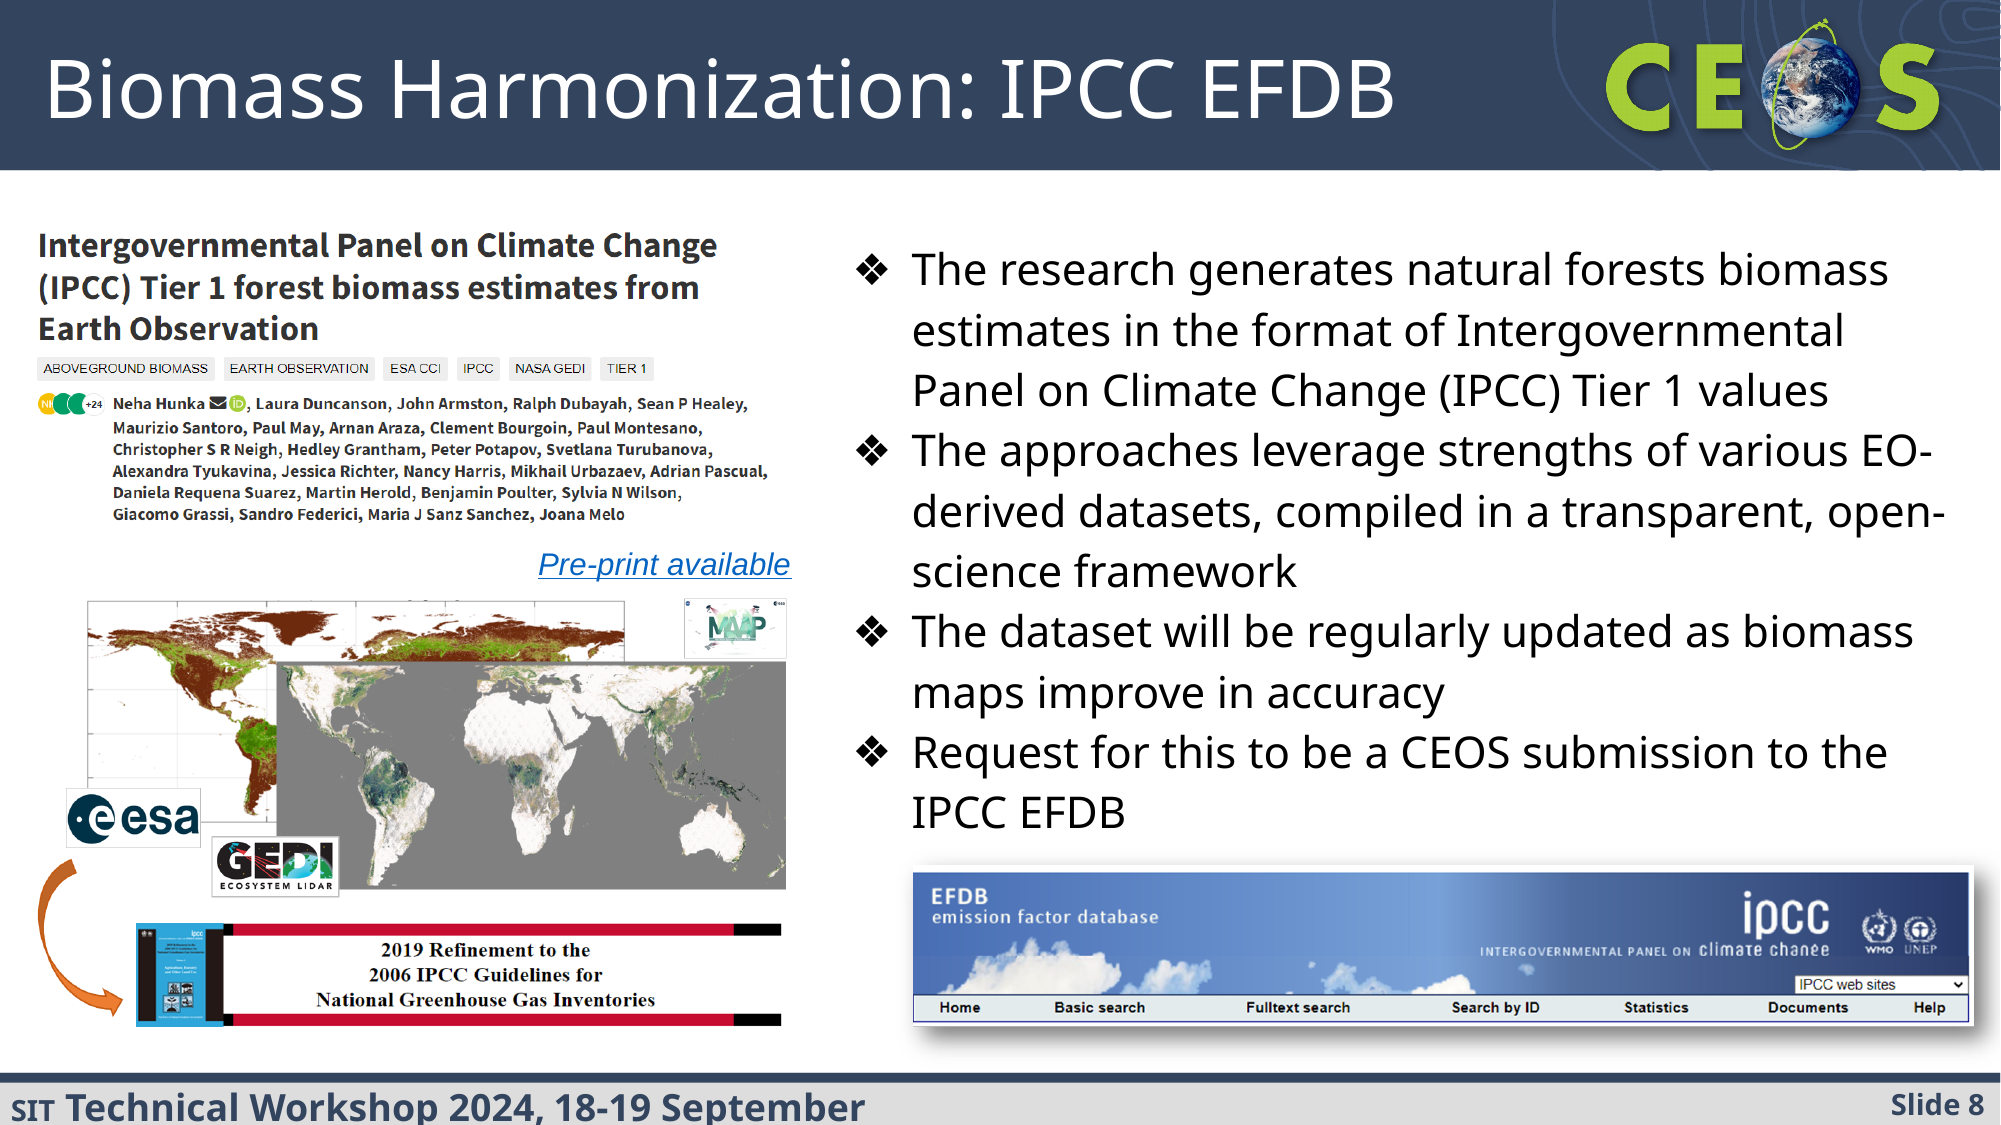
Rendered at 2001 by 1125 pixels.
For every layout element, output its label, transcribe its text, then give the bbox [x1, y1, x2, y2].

picture [28, 226, 801, 533]
text_box Pre-print available [523, 529, 861, 597]
picture [23, 597, 796, 1031]
picture [1606, 18, 1939, 150]
title Biomass Harmonization: IPCC EFDB [28, 41, 1569, 170]
list The research generates natural forests biomass estimates in the format of Intergovernmental Panel on Climate Change (IPCC) Tier 1 values The approaches leverage strengths of various EO-derived datasets, compiled in a transparent, open-science framework The dataset will be regularly updated as biomass maps improve in accuracy Request for this to be a CEOS submission to the IPCC EFDB [821, 226, 1982, 1032]
picture [890, 842, 2000, 1072]
